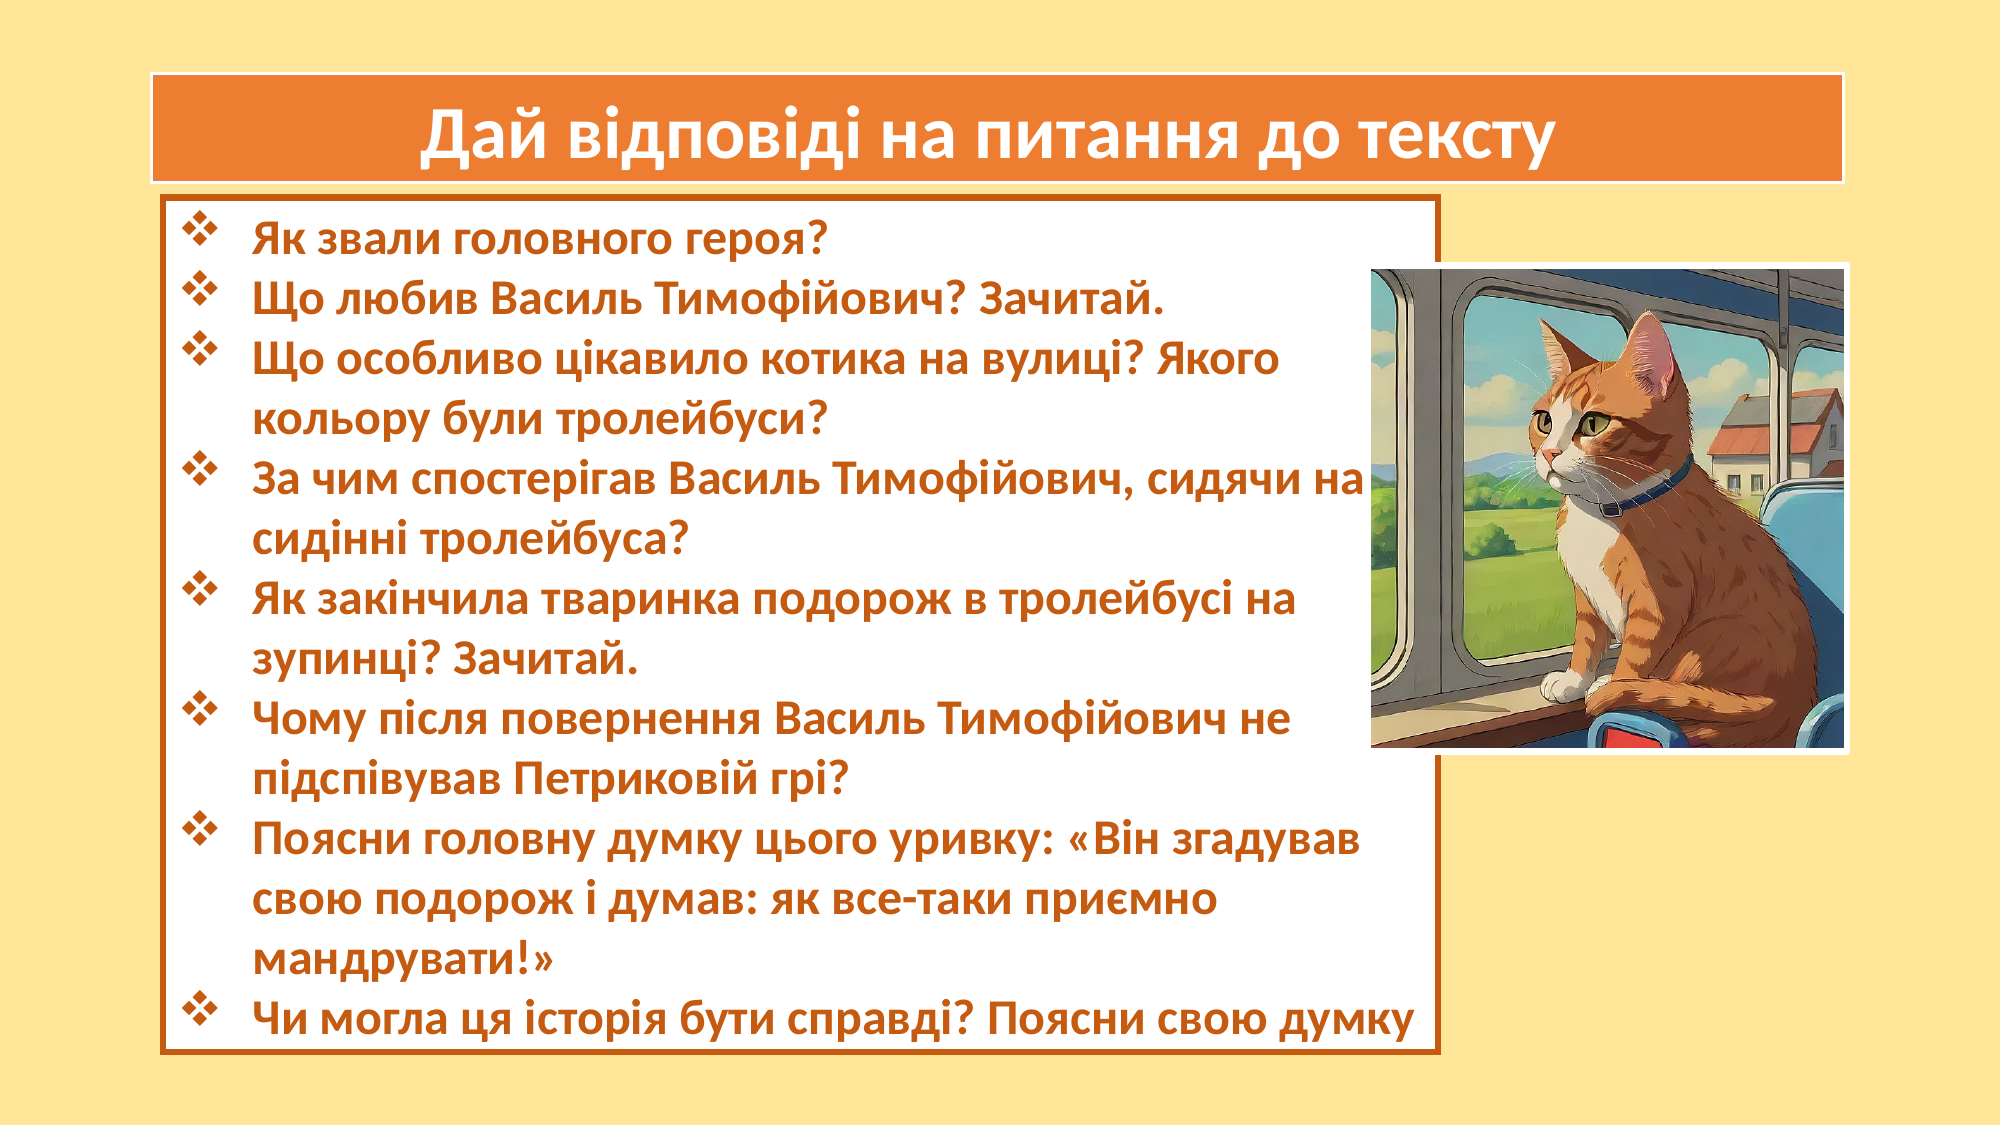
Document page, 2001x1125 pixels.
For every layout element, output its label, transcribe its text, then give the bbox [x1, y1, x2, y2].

text_box Як звали головного героя? Що любив Василь Тимофійович? Зачитай. Що особливо цікавило котика на вулиці? Якого кольору були тролейбуси? За чим спостерігав Василь Тимофійович, сидячи на сидінні тролейбуса? Як закінчила тваринка подорож в тролейбусі на зупинці? Зачитай. Чому після повернення Василь Тимофійович не підспівував Петриковій грі? Поясни головну думку цього уривку: «Він згадував свою подорож і думав: як все-таки приємно мандрувати!» Чи могла ця історія бути справді? Поясни свою думку [162, 196, 1439, 1053]
picture [1370, 268, 1844, 749]
text_box Дай відповіді на питання до тексту [150, 72, 1845, 184]
